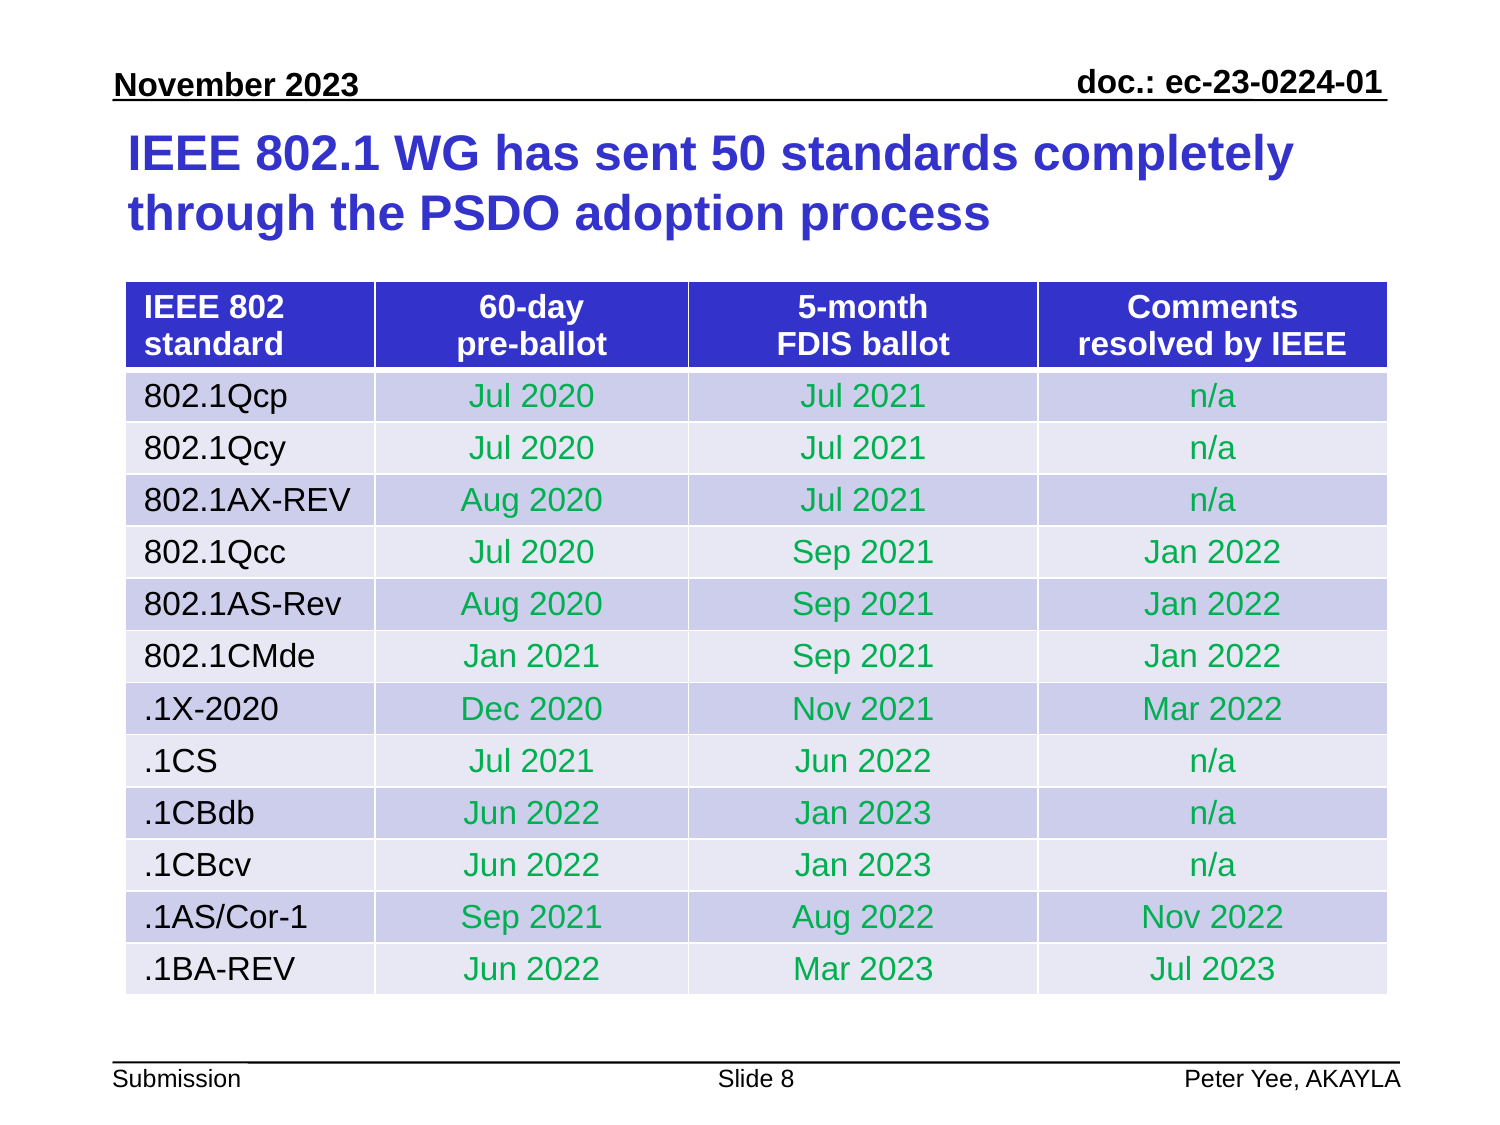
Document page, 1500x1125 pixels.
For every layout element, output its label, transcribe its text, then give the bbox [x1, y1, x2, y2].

table_cell Jul 2020 [376, 527, 688, 577]
table_cell Jan 2023 [689, 840, 1037, 890]
table_cell Jun 2022 [689, 735, 1037, 786]
table_cell .1CS [126, 735, 374, 786]
table_cell n/a [1039, 373, 1387, 421]
table_cell n/a [1039, 788, 1387, 838]
table_cell Nov 2021 [689, 683, 1037, 734]
table_cell .1CBdb [126, 788, 374, 838]
table_cell Jun 2022 [376, 788, 688, 838]
table_cell 802.1AS-Rev [126, 579, 374, 630]
table_cell 802.1Qcy [126, 423, 374, 473]
table_header Comments resolved by IEEE [1039, 282, 1387, 367]
table_cell Jun 2022 [376, 840, 688, 890]
table_cell .1AS/Cor-1 [126, 892, 374, 942]
table_cell Aug 2020 [376, 475, 688, 525]
table_cell n/a [1039, 735, 1387, 786]
table_cell Sep 2021 [689, 579, 1037, 630]
table_cell Mar 2022 [1039, 683, 1387, 734]
table_cell Jan 2022 [1039, 527, 1387, 577]
table_cell 802.1Qcc [126, 527, 374, 577]
table_cell Jul 2021 [689, 423, 1037, 473]
table_cell Jul 2020 [376, 423, 688, 473]
table_cell Mar 2023 [689, 944, 1037, 994]
table_cell Jun 2022 [376, 944, 688, 994]
title IEEE 802.1 WG has sent 50 standards completely through the PSDO adoption process [112, 112, 1388, 288]
table_cell Dec 2020 [376, 683, 688, 734]
table_header IEEE 802 standard [126, 282, 374, 367]
table_cell n/a [1039, 475, 1387, 525]
table_cell .1X-2020 [126, 683, 374, 734]
table_cell Sep 2021 [376, 892, 688, 942]
footer Peter Yee, AKAYLA [1183, 1061, 1402, 1093]
table_header 5-month FDIS ballot [689, 282, 1037, 367]
table_cell 802.1AX-REV [126, 475, 374, 525]
table_cell n/a [1039, 840, 1387, 890]
table_cell Jul 2021 [689, 475, 1037, 525]
table_cell Jul 2021 [376, 735, 688, 786]
table_cell .1BA-REV [126, 944, 374, 994]
table_cell Nov 2022 [1039, 892, 1387, 942]
table_cell Jan 2023 [689, 788, 1037, 838]
table_cell n/a [1039, 423, 1387, 473]
table_cell 802.1CMde [126, 631, 374, 682]
table_cell Jul 2020 [376, 373, 688, 421]
table_cell Sep 2021 [689, 631, 1037, 682]
table_cell Jul 2023 [1039, 944, 1387, 994]
table_cell .1CBcv [126, 840, 374, 890]
table_cell Jul 2021 [689, 373, 1037, 421]
slide_number Slide 8 [709, 1061, 803, 1093]
table_cell Sep 2021 [689, 527, 1037, 577]
table_cell Aug 2022 [689, 892, 1037, 942]
table_header 60-day pre-ballot [376, 282, 688, 367]
table_cell Jan 2021 [376, 631, 688, 682]
table_cell 802.1Qcp [126, 373, 374, 421]
table_cell Jan 2022 [1039, 631, 1387, 682]
table_cell Aug 2020 [376, 579, 688, 630]
table_cell Jan 2022 [1039, 579, 1387, 630]
